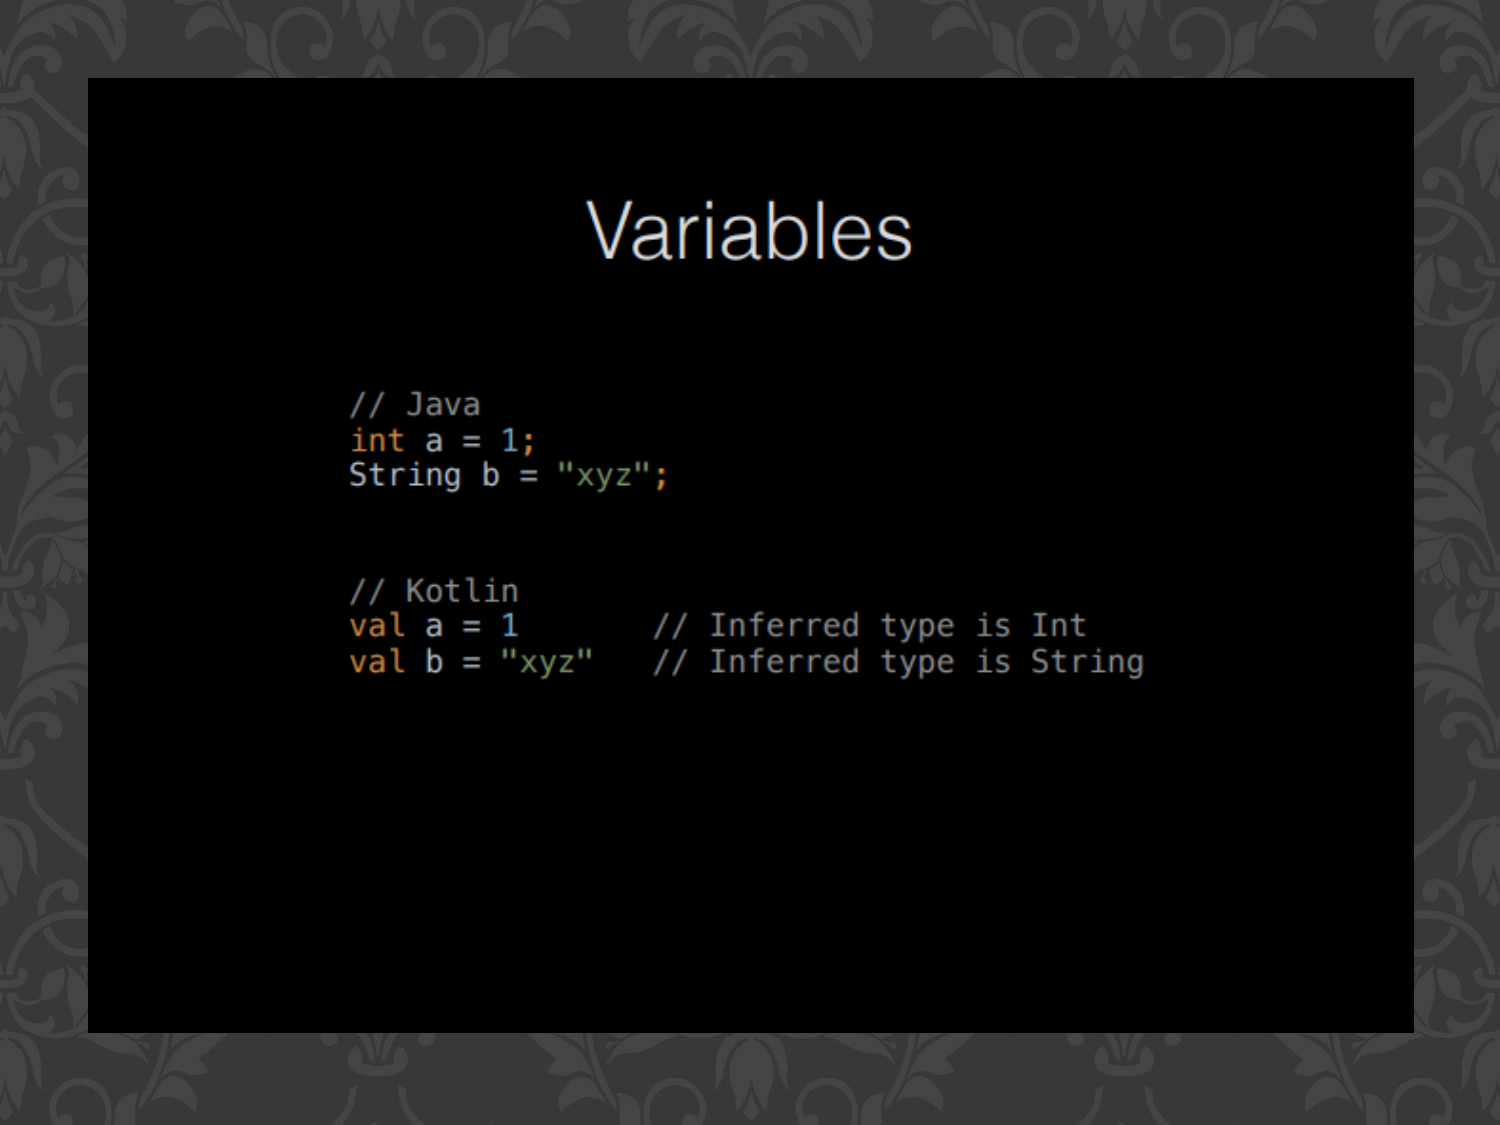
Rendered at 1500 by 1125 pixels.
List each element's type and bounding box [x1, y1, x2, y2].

picture [88, 77, 1414, 1033]
